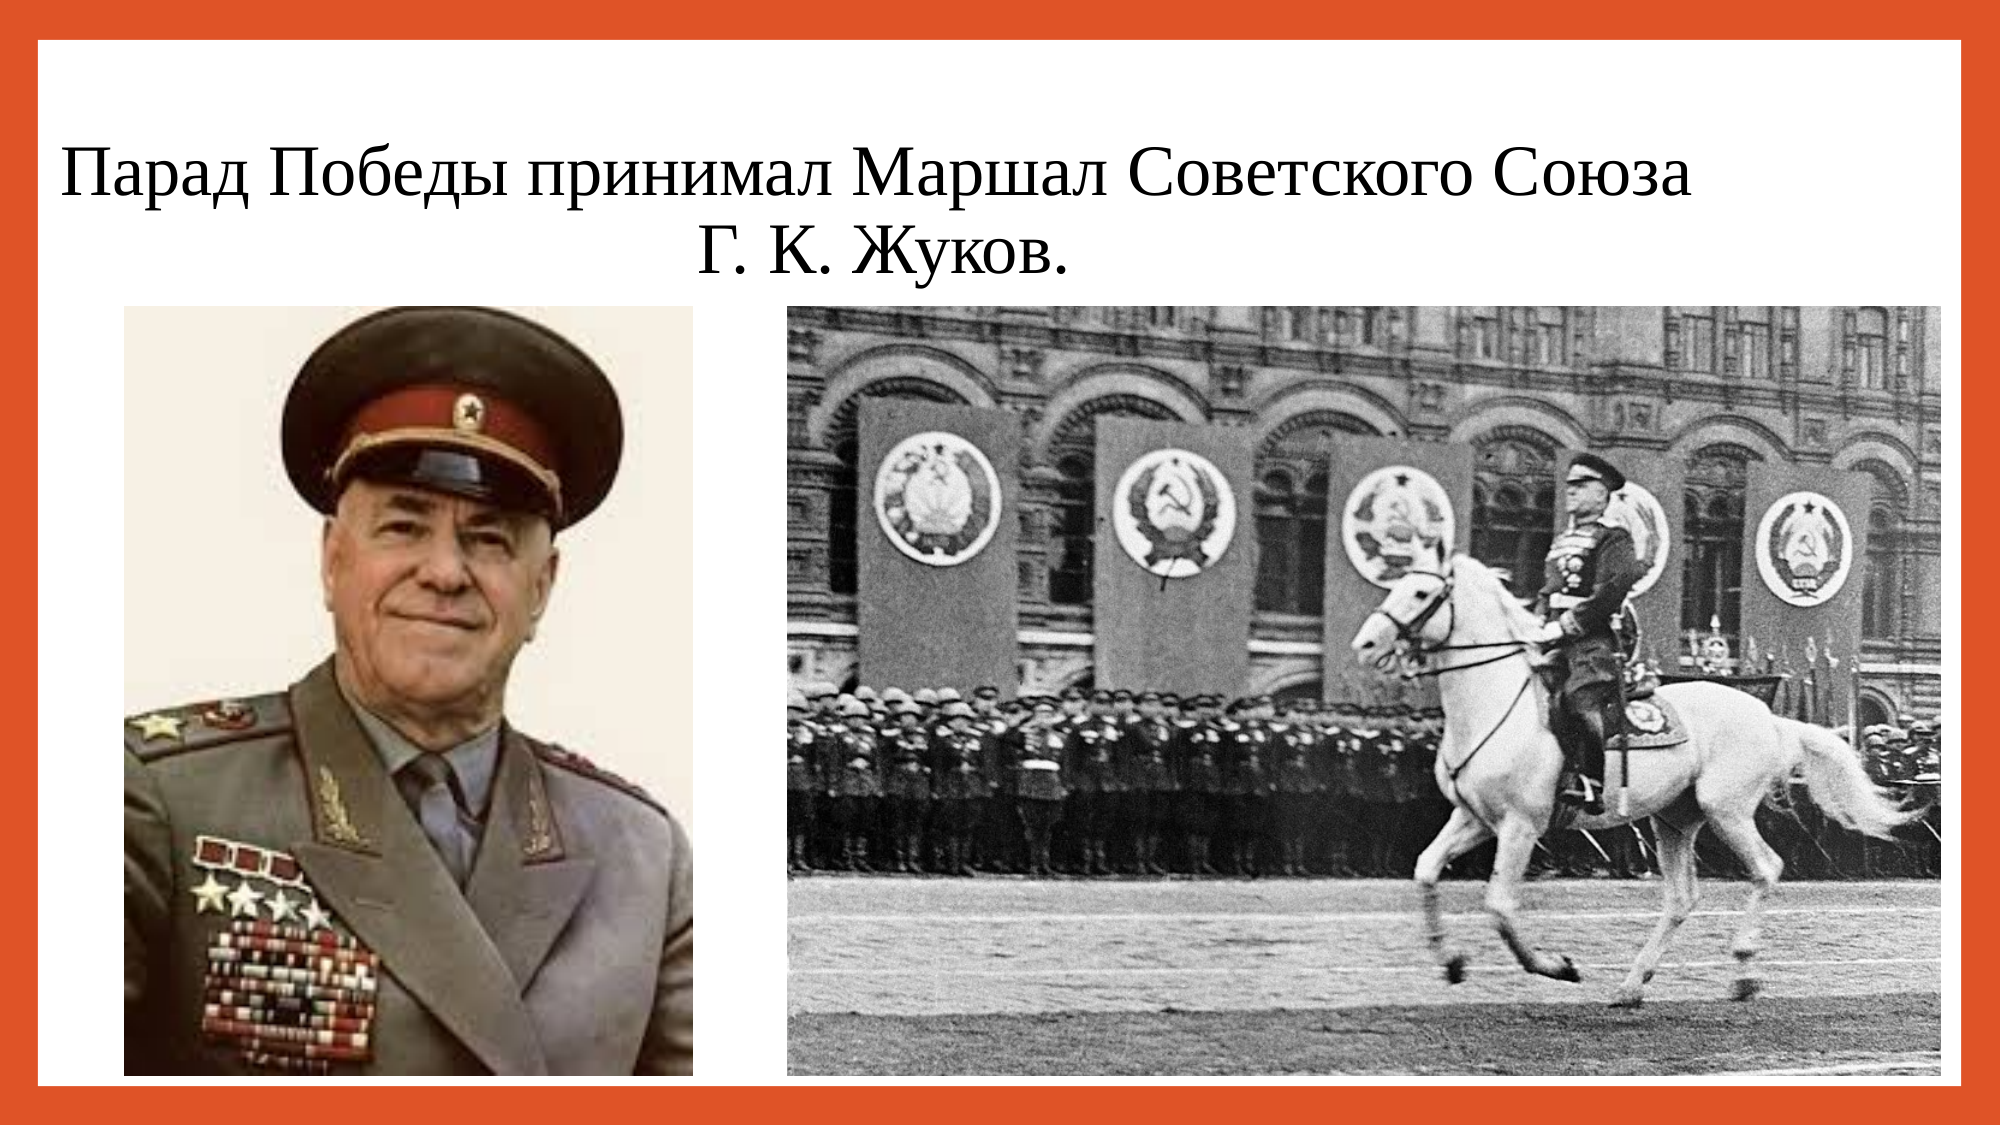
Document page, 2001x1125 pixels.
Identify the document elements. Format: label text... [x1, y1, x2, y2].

title Парад Победы принимал Маршал Советского Союза Г. К. Жуков. [45, 99, 1973, 323]
picture [124, 306, 693, 1076]
picture [787, 306, 1941, 1076]
